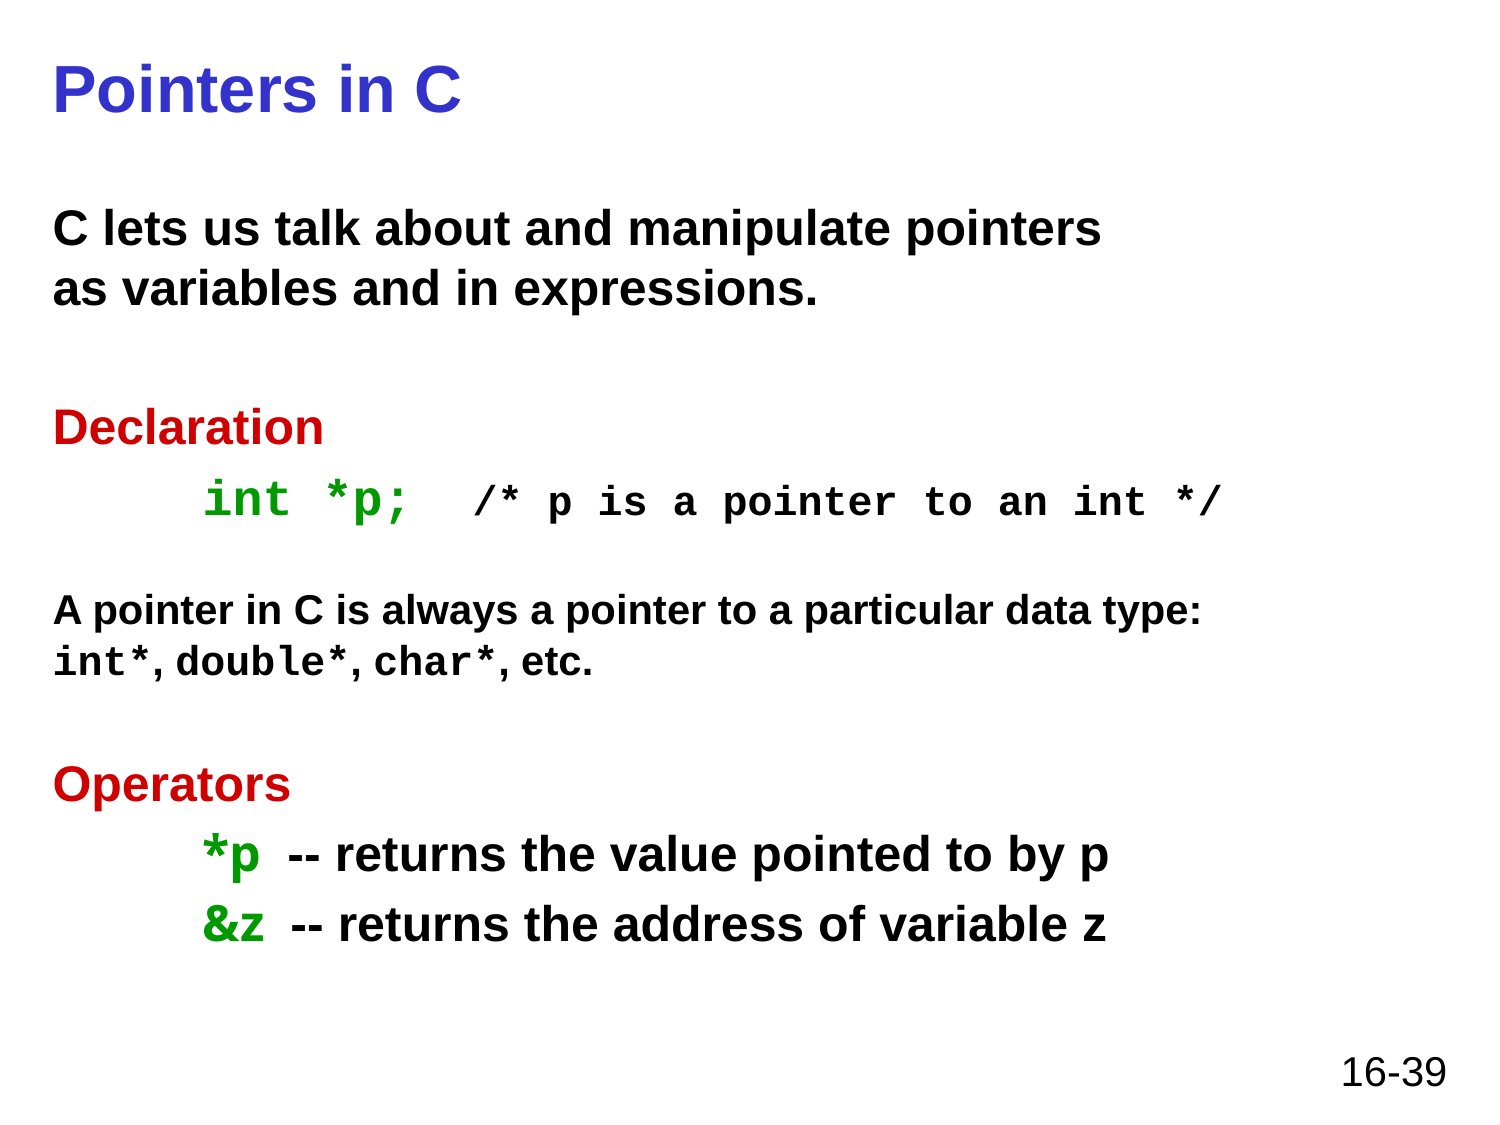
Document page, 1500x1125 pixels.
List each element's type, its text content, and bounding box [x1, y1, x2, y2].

slide_number 16-39 [1074, 1037, 1463, 1100]
title Pointers in C [37, 29, 1463, 142]
list C lets us talk about and manipulate pointers as variables and in expressions. Declaration int *p; /* p is a pointer to an int */ A pointer in C is always a pointer to a particular data type: int*, double*, char*, etc. Operators *p -- returns the value pointed to by p &z -- returns the address of variable z [37, 187, 1463, 1000]
